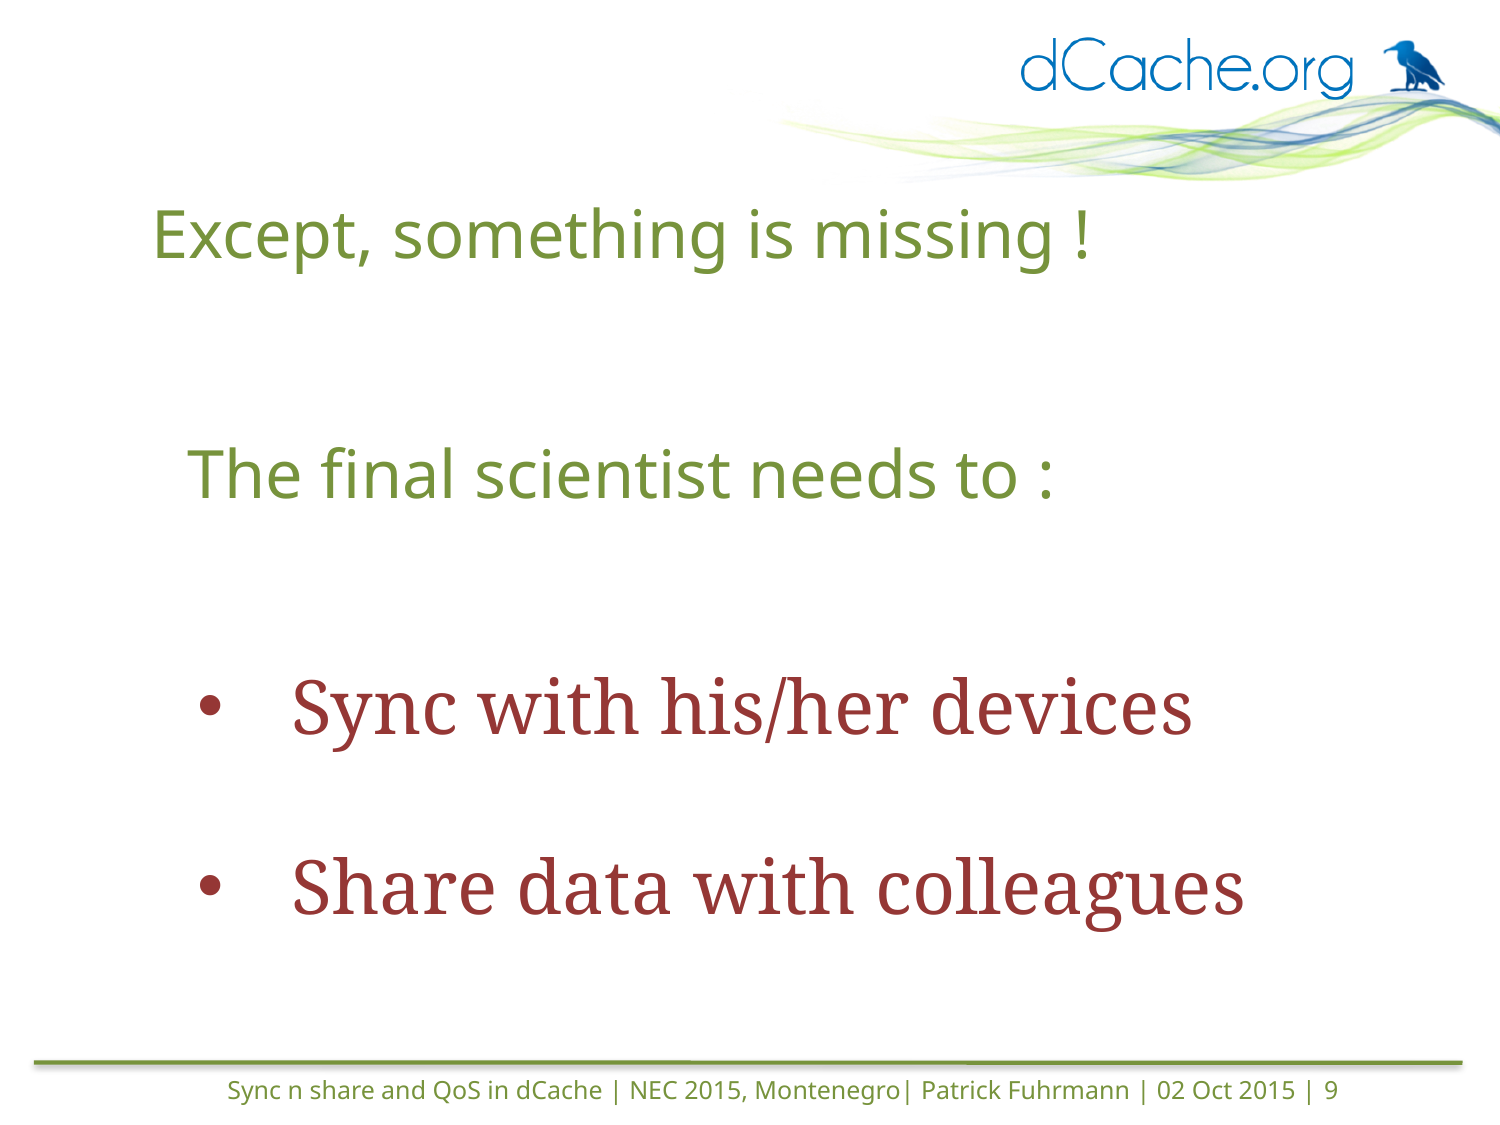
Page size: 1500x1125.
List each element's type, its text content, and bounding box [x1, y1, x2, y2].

picture [712, 24, 1500, 192]
title Except, something is missing ! The final scientist needs to : [0, 184, 1297, 372]
text_box Sync with his/her devices Share data with colleagues [182, 562, 1317, 938]
